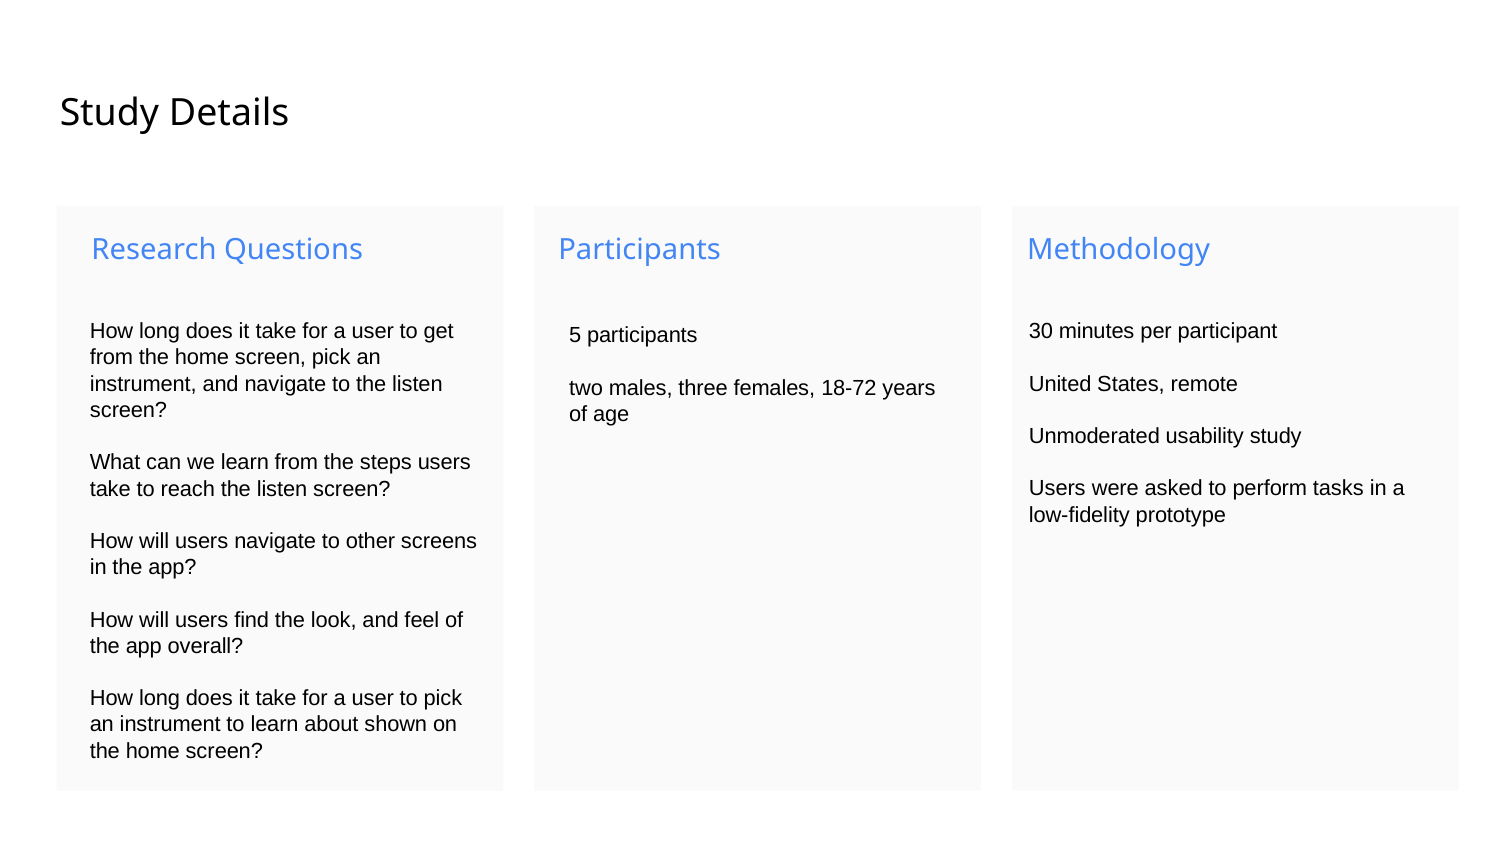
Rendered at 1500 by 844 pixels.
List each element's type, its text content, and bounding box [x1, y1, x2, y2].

text_box Study Details [44, 66, 335, 191]
text_box Participants [543, 214, 951, 262]
text_box How long does it take for a user to get from the home screen, pick an instrument, and navigate to the listen screen? What can we learn from the steps users take to reach the listen screen? How will users navigate to other screens in the app? How will users find the look, and feel of the app overall? How long does it take for a user to pick an instrument to learn about shown on the home screen? [74, 301, 497, 771]
text_box Methodology [1012, 214, 1420, 262]
text_box 5 participants two males, three females, 18-72 years of age [554, 306, 962, 793]
text_box Research Questions [76, 214, 484, 262]
text_box [534, 205, 981, 791]
text_box 30 minutes per participant United States, remote Unmoderated usability study Users were asked to perform tasks in a low-fidelity prototype [1013, 301, 1421, 761]
text_box [1012, 205, 1459, 791]
text_box [56, 205, 504, 791]
